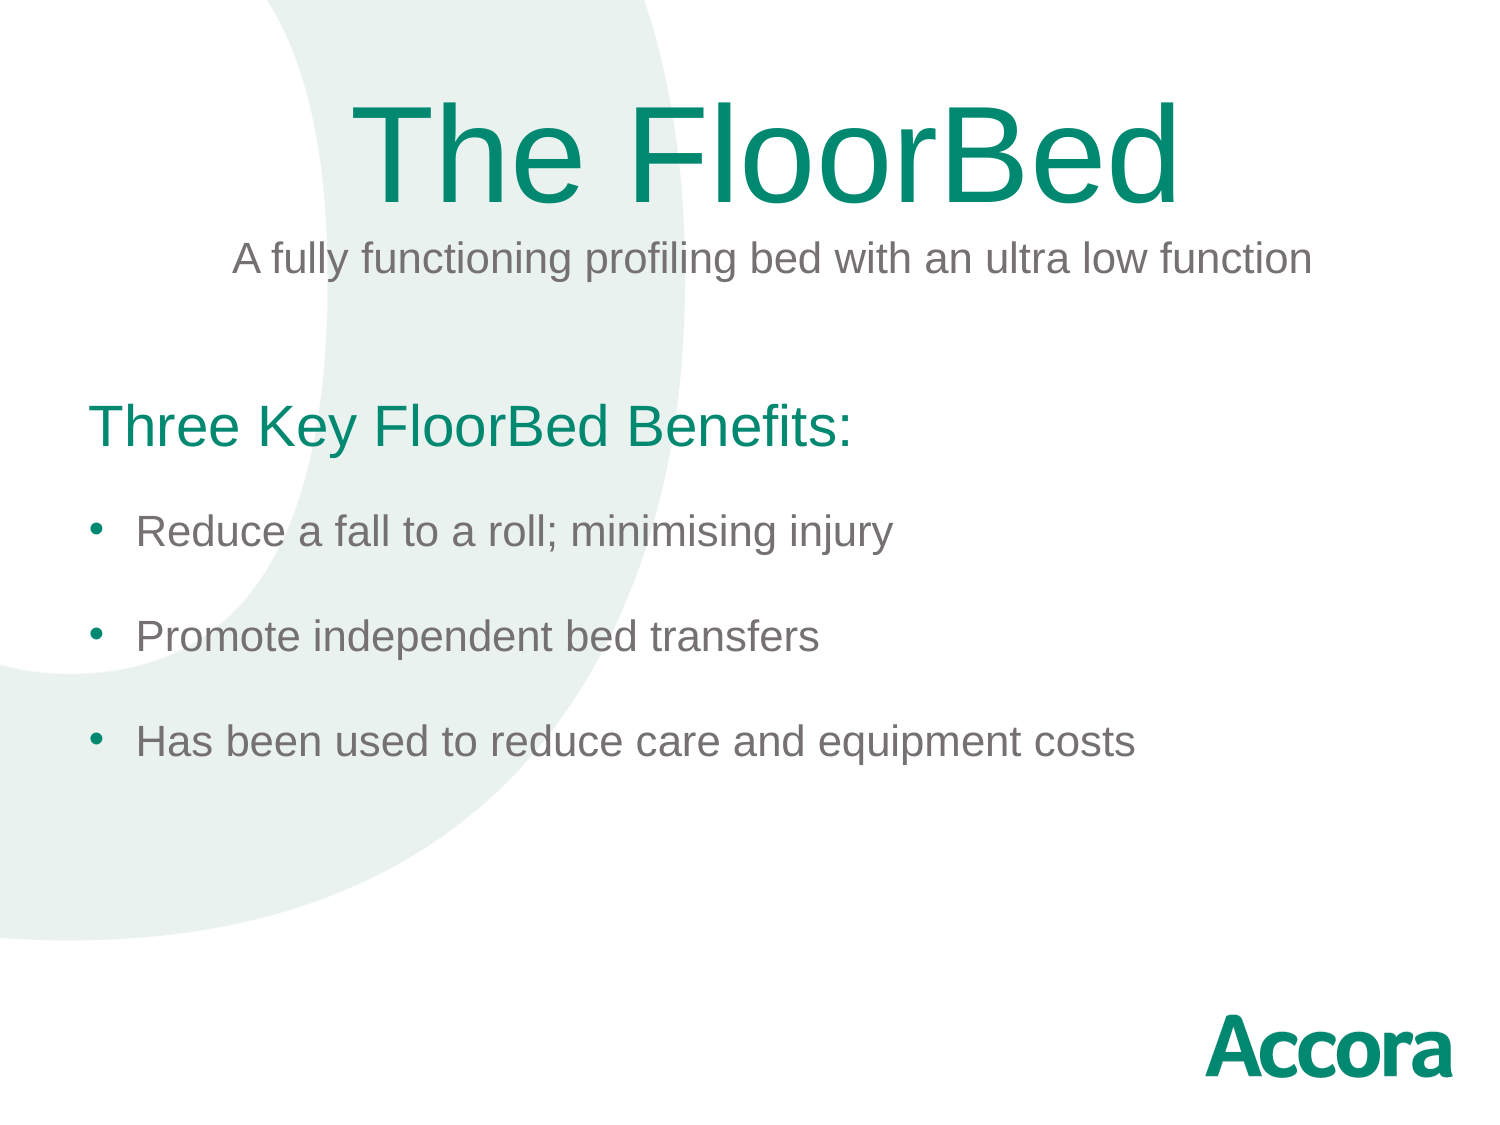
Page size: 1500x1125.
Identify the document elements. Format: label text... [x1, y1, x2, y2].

text_box The FloorBed A fully functioning profiling bed with an ultra low function Three Key FloorBed Benefits: Reduce a fall to a roll; minimising injury Promote independent bed transfers Has been used to reduce care and equipment costs [74, 57, 1460, 983]
picture [0, 0, 1500, 1125]
